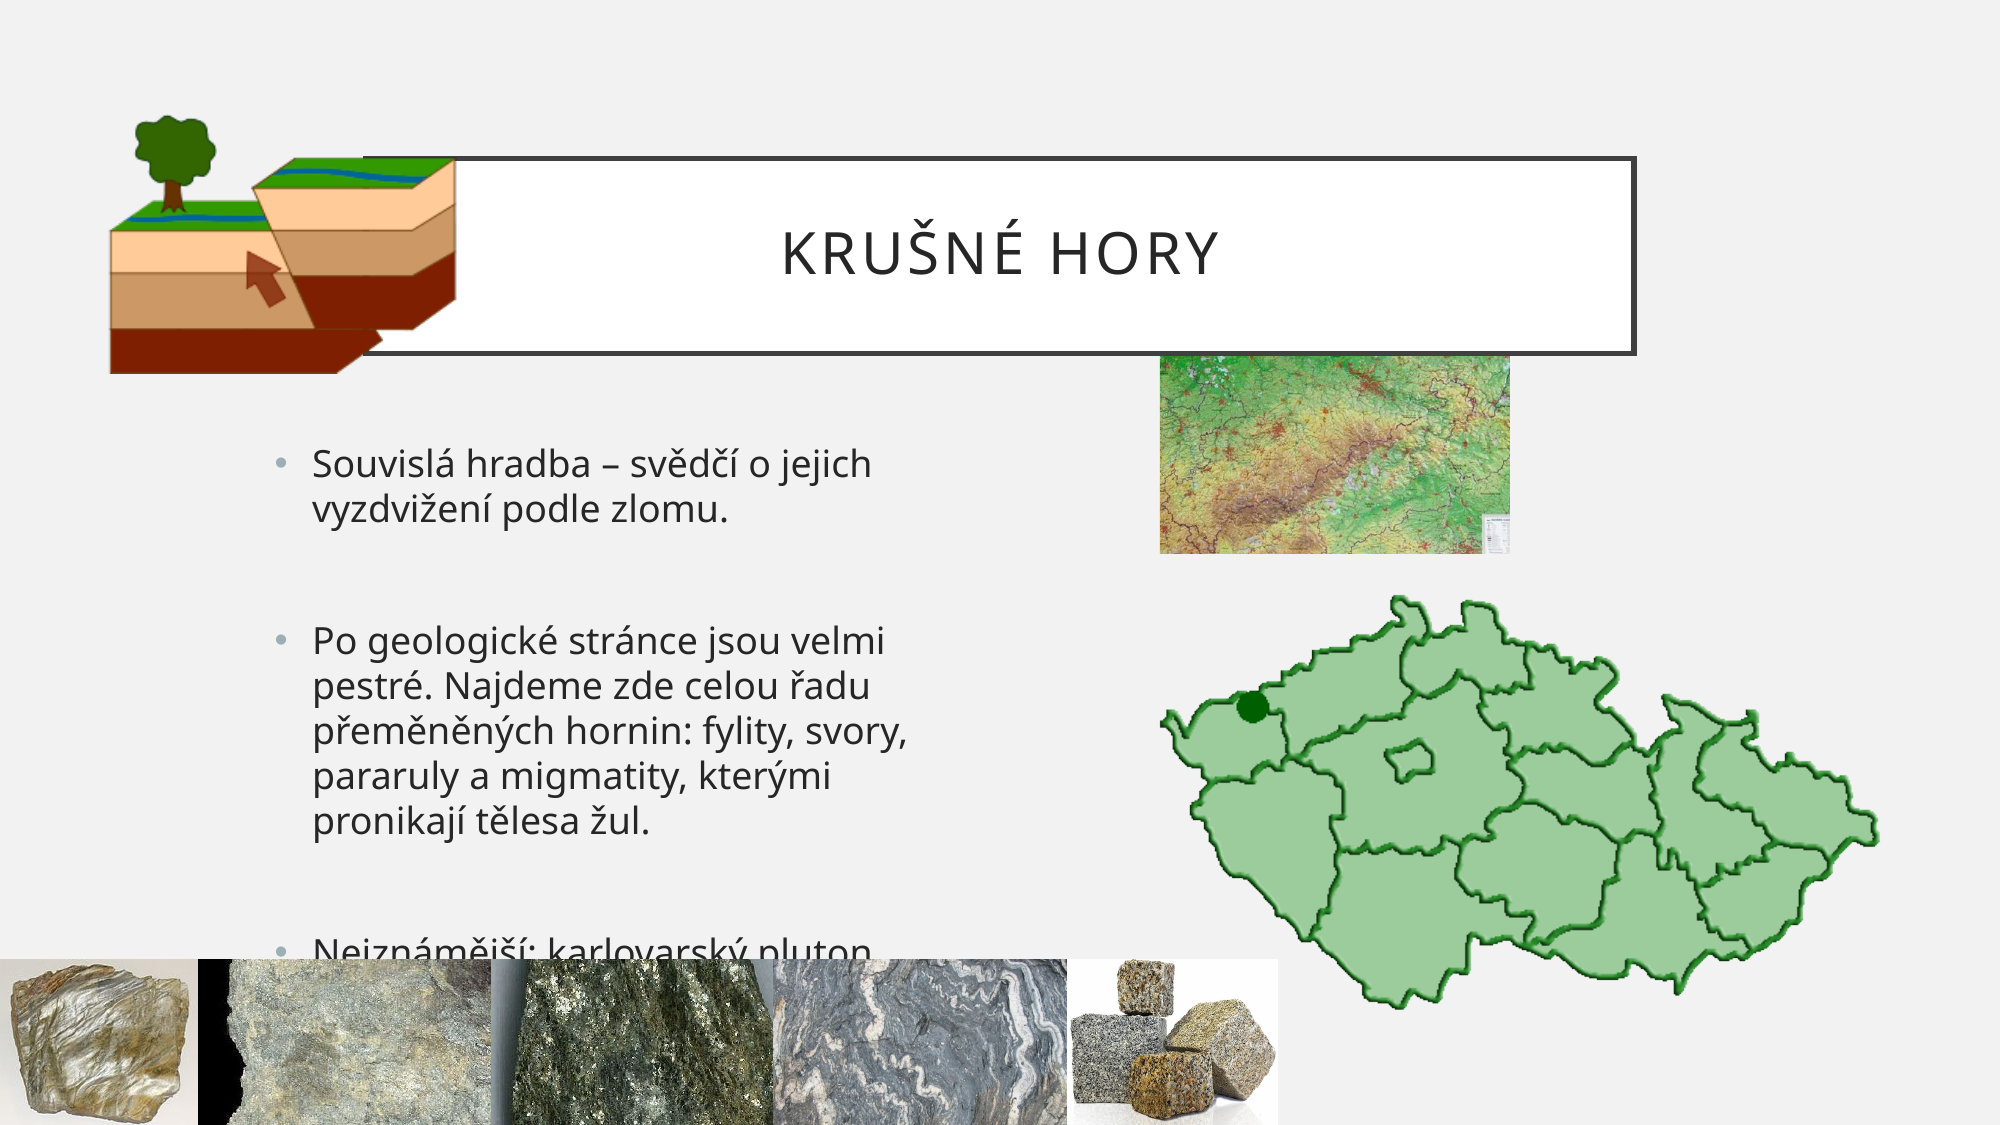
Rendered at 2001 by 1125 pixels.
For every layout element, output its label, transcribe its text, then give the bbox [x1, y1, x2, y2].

picture [1159, 348, 1510, 554]
picture [79, 104, 492, 374]
picture [0, 581, 1918, 1125]
list Souvislá hradba – svědčí o jejich vyzdvižení podle zlomu. Po geologické stránce jsou velmi pestré. Najdeme zde celou řadu přeměněných hornin: fylity, svory, pararuly a migmatity, kterými pronikají tělesa žul. Nejznámější: karlovarský pluton. [259, 432, 961, 942]
title Krušné hory [492, 156, 1637, 356]
